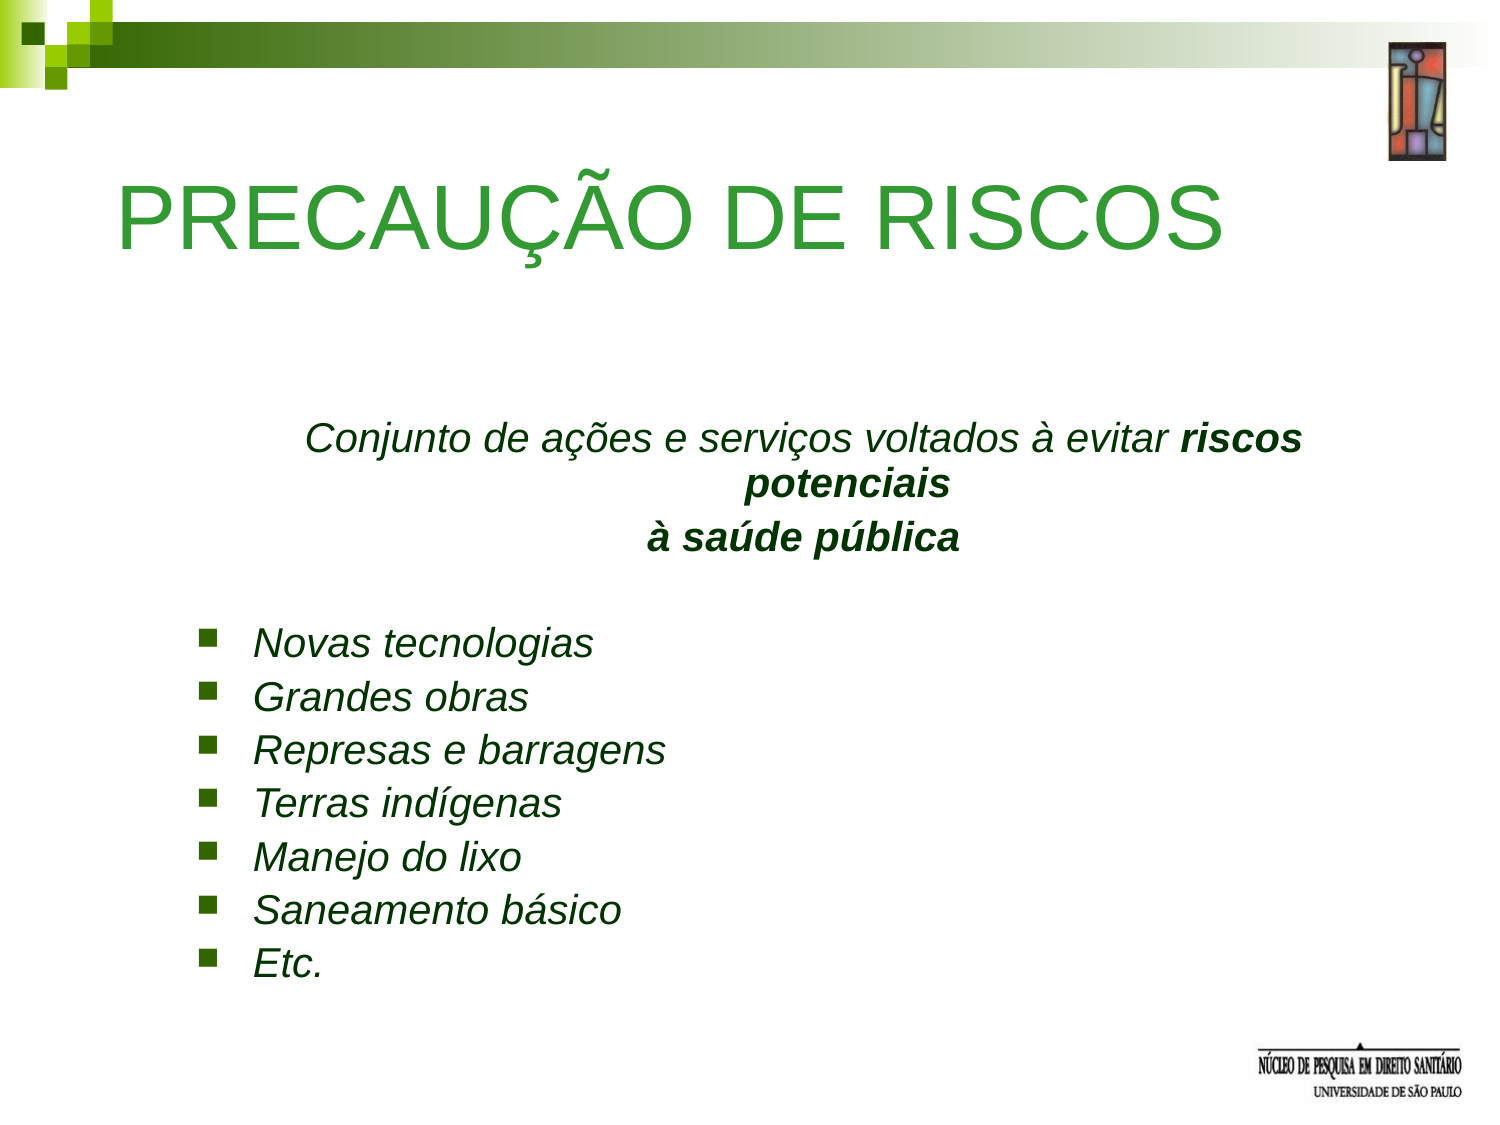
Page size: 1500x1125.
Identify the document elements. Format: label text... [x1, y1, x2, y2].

title PRECAUÇÃO DE RISCOS [100, 66, 1424, 361]
picture [1387, 42, 1447, 161]
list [1245, 1034, 1477, 1107]
list Conjunto de ações e serviços voltados à evitar riscos potenciais à saúde pública Novas tecnologias Grandes obras Represas e barragens Terras indígenas Manejo do lixo Saneamento básico Etc. [137, 387, 1412, 999]
